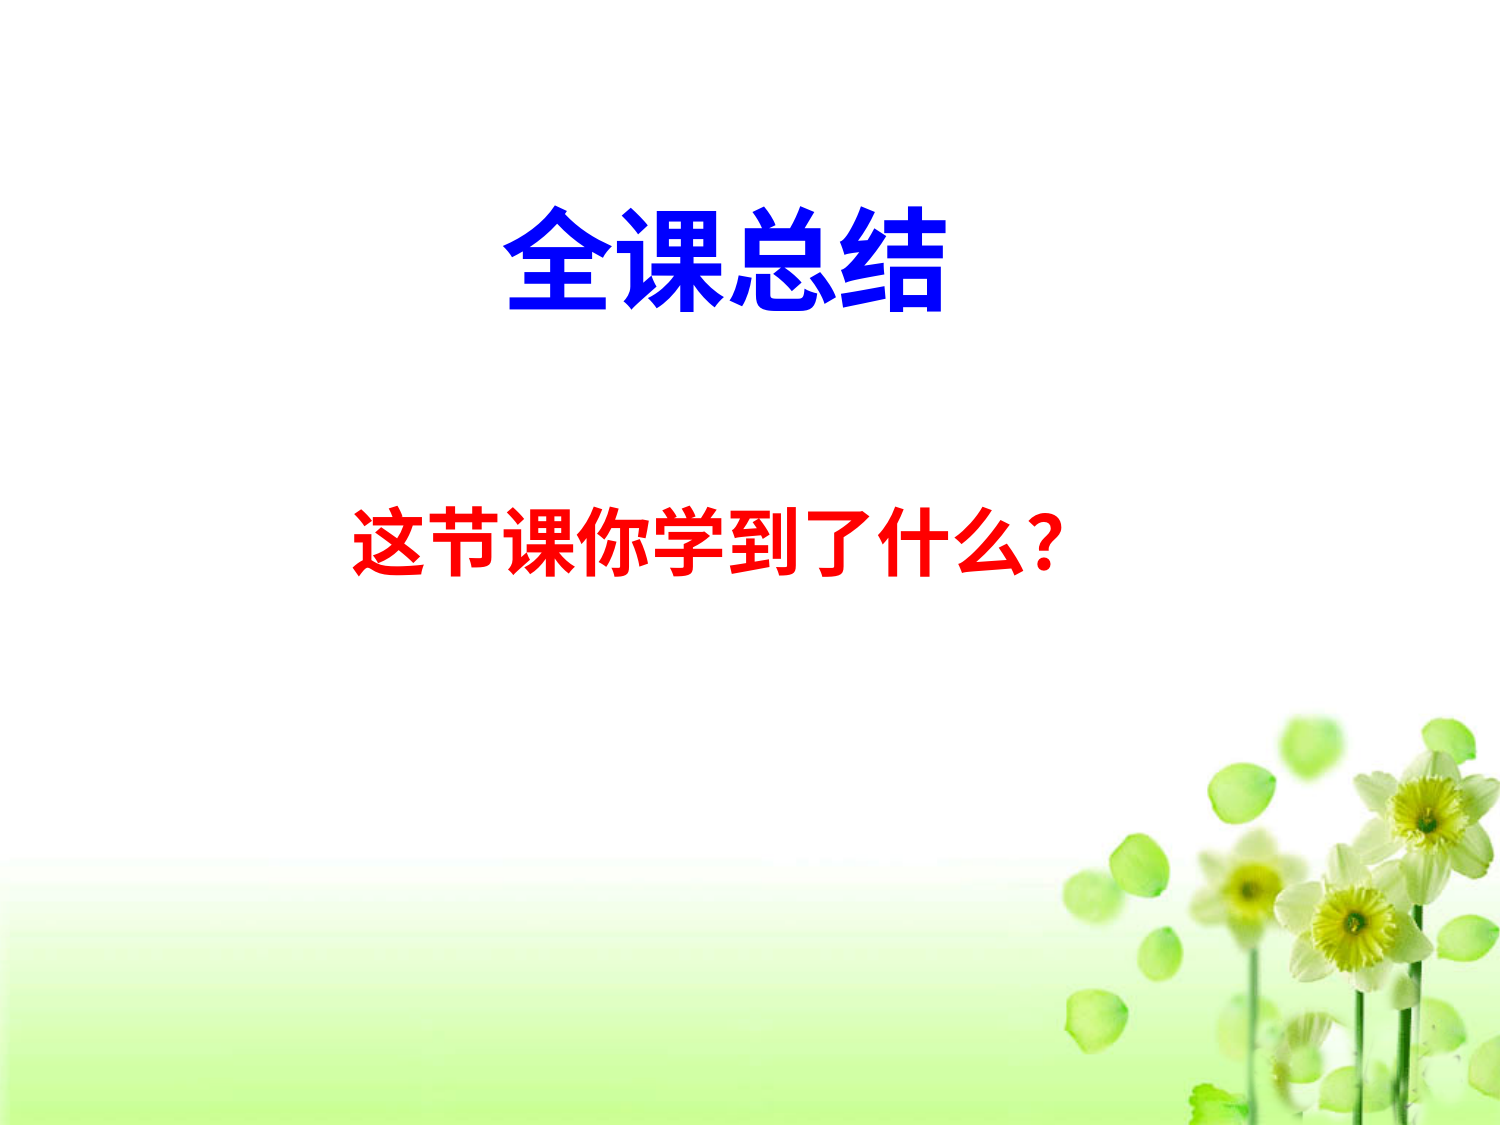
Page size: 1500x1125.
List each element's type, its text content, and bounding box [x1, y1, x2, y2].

picture [0, 0, 1500, 1125]
text_box 这节课你学到了什么？ [234, 487, 1236, 593]
text_box 全课总结 [486, 183, 966, 333]
